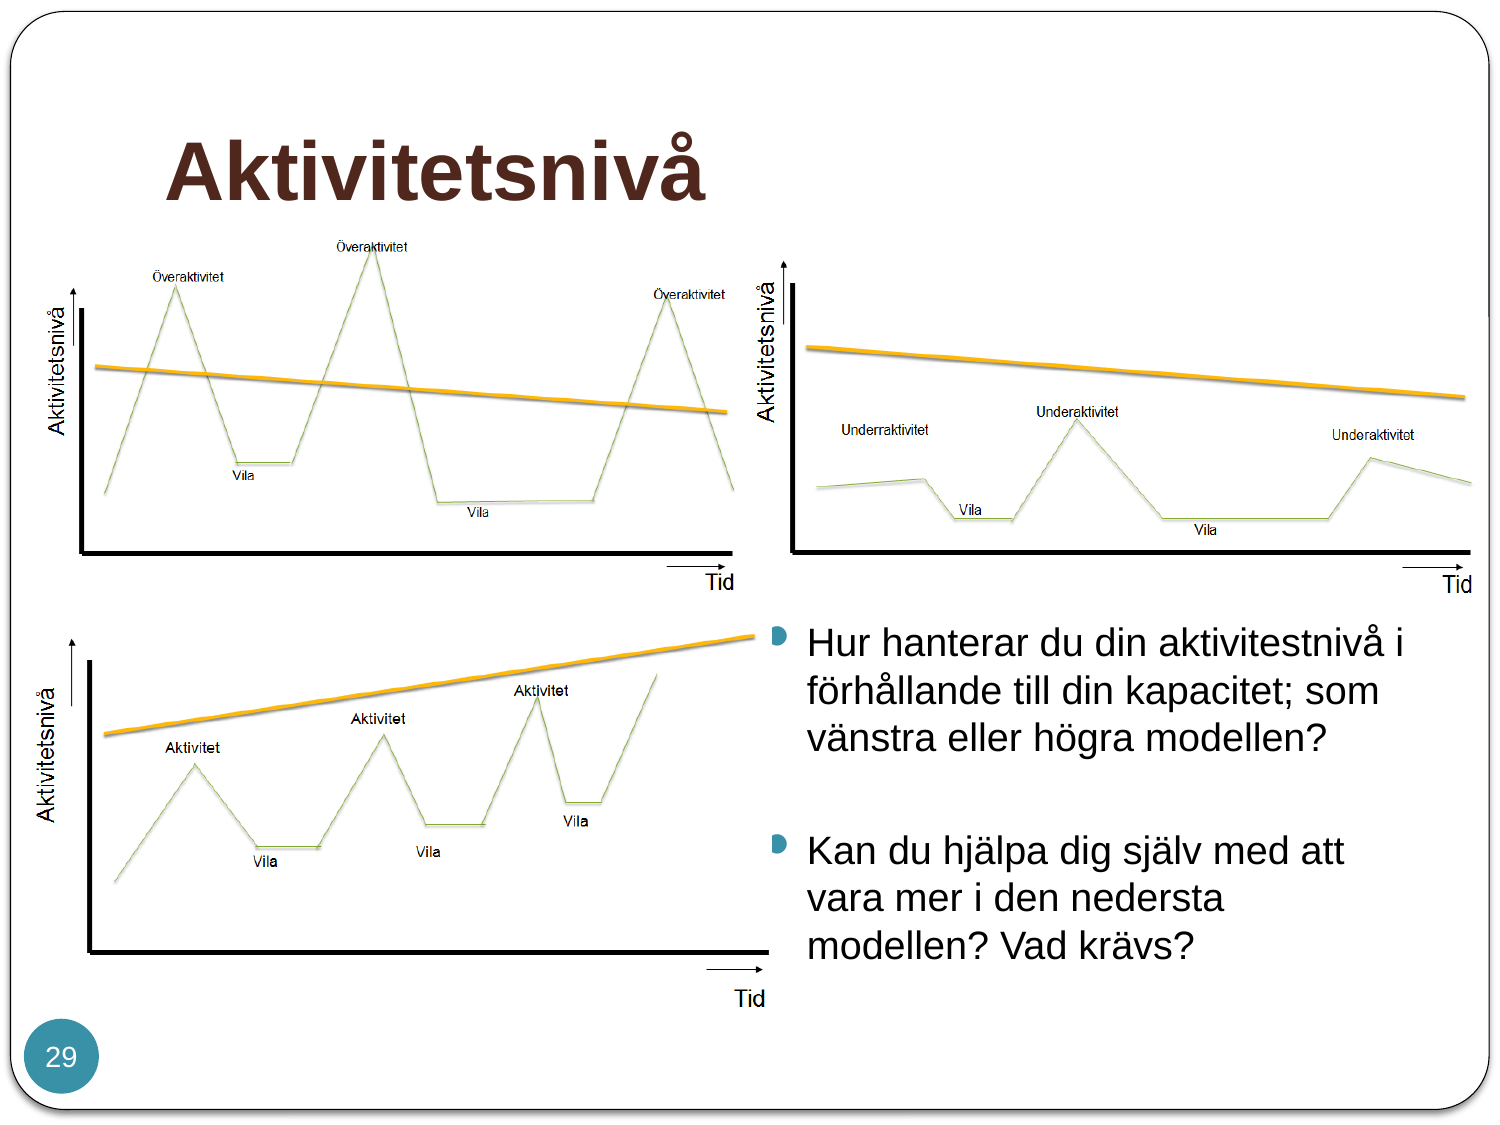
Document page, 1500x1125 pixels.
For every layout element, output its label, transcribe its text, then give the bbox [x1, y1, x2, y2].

slide_number 29 [23, 1021, 99, 1094]
title Aktivitetsnivå [150, 45, 1425, 233]
picture [23, 623, 772, 1013]
list Hur hanterar du din aktivitestnivå i förhållande till din kapacitet; som vänstra eller högra modellen? Kan du hjälpa dig själv med att vara mer i den nedersta modellen? Vad krävs? [749, 612, 1425, 988]
picture [40, 234, 1481, 608]
